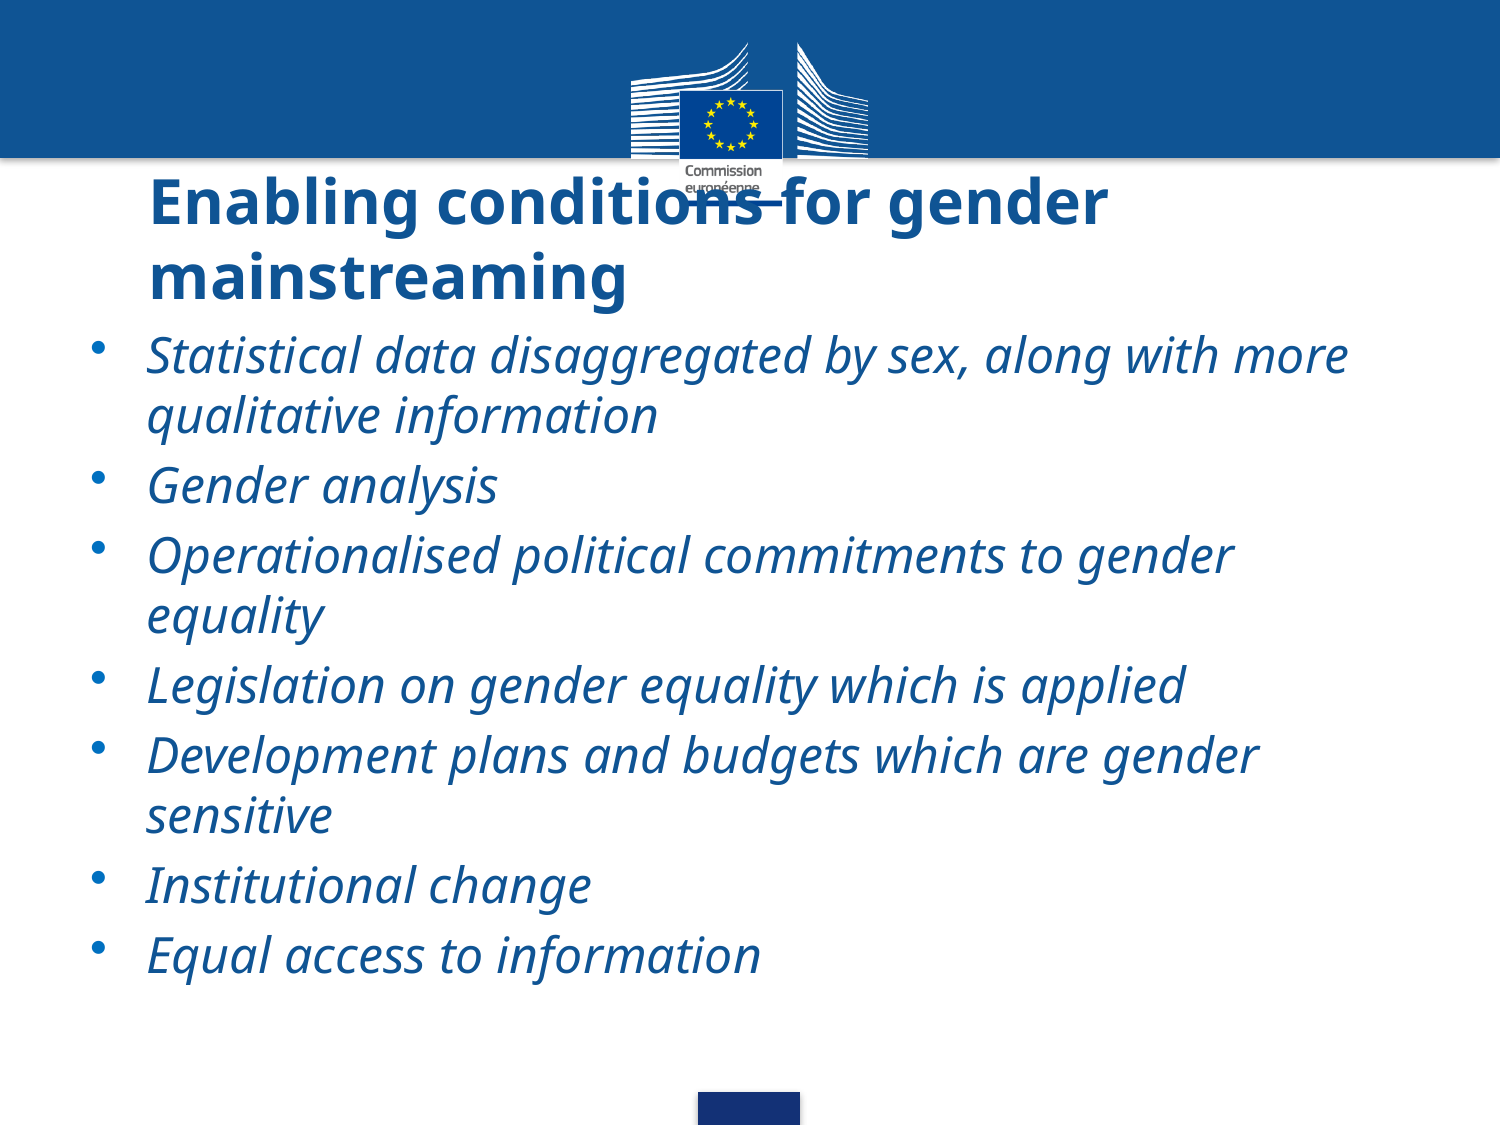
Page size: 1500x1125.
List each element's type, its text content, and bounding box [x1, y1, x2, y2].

title Enabling conditions for gender mainstreaming [75, 160, 1425, 314]
list Statistical data disaggregated by sex, along with more qualitative information Gender analysis Operationalised political commitments to gender equality Legislation on gender equality which is applied Development plans and budgets which are gender sensitive Institutional change Equal access to information [75, 316, 1425, 991]
picture [631, 42, 868, 160]
